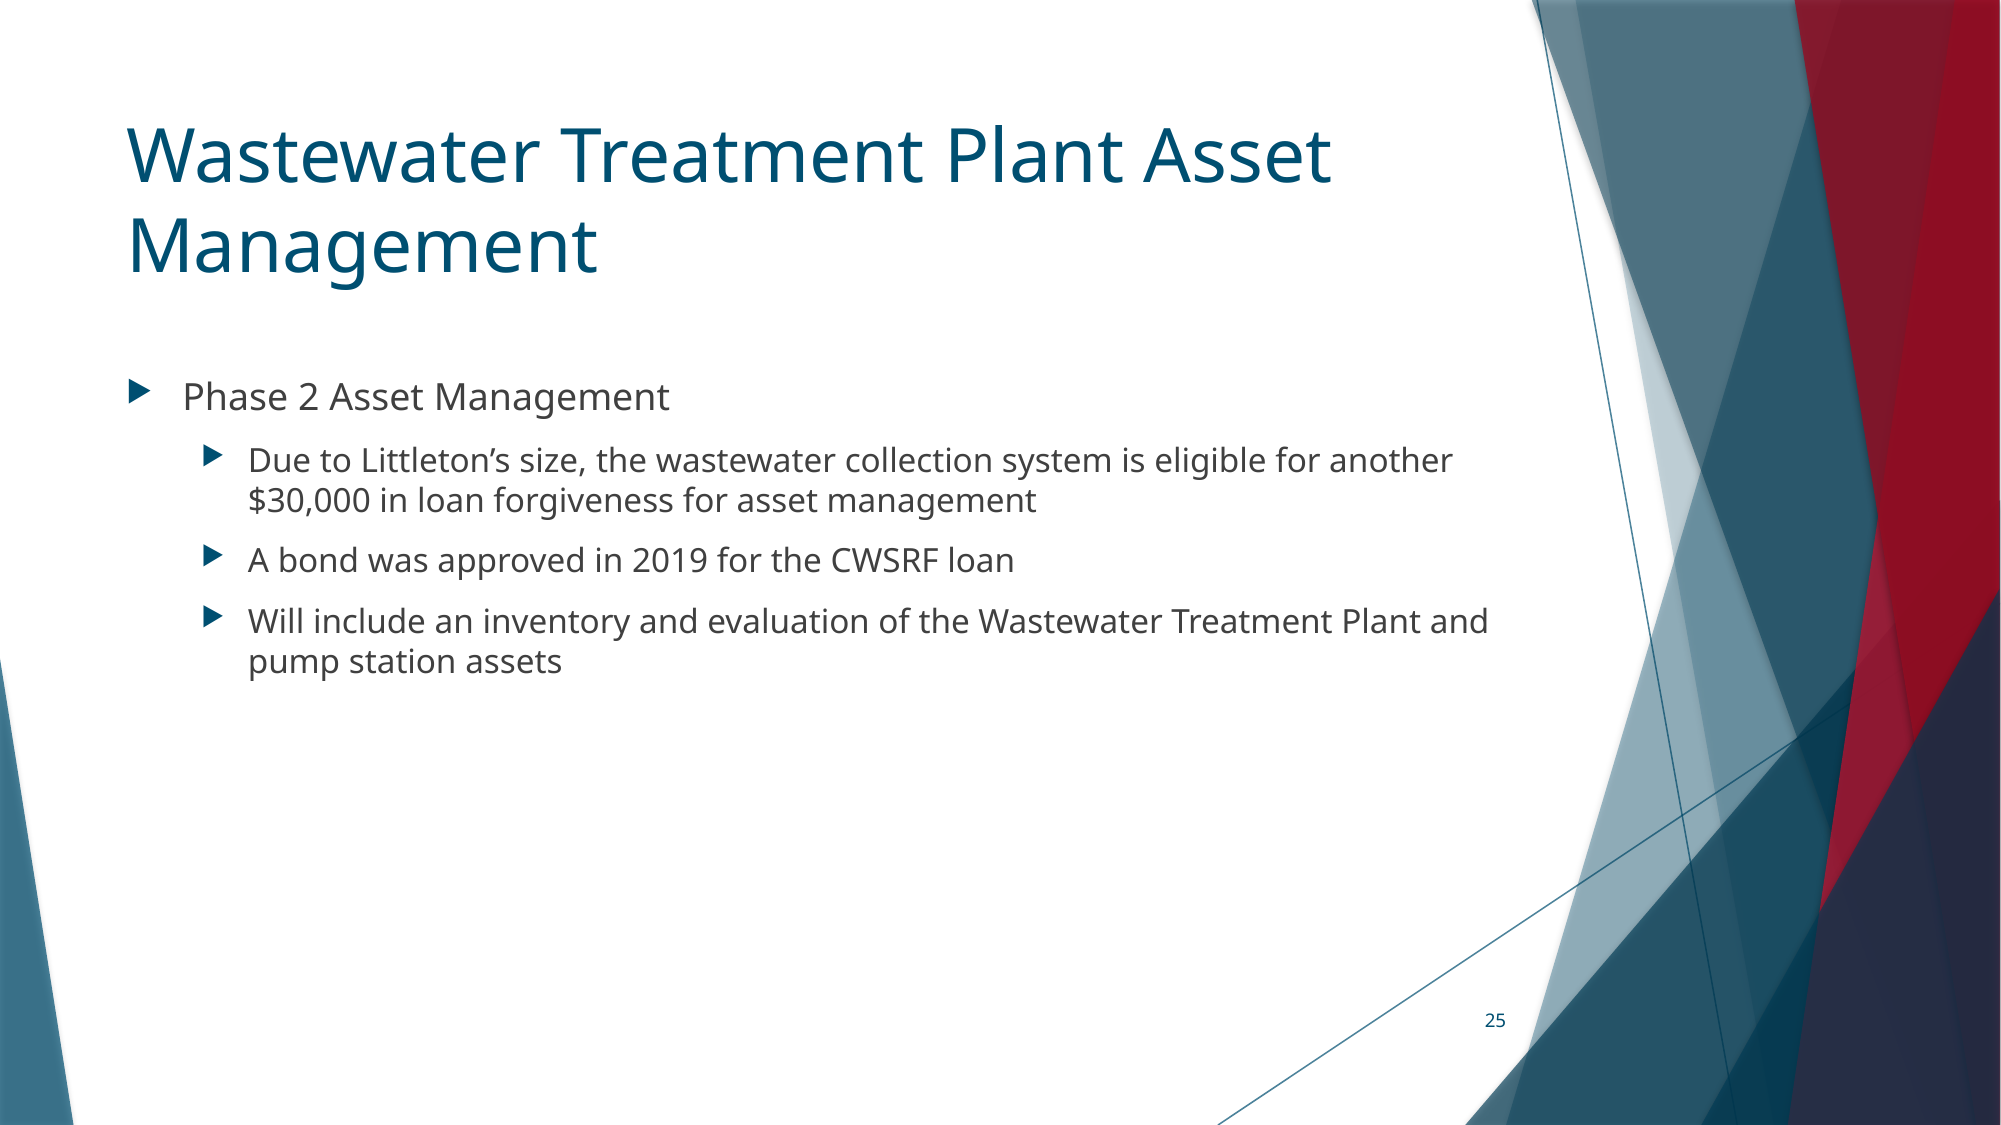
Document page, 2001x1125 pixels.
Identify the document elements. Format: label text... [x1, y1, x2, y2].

title Wastewater Treatment Plant Asset Management [111, 99, 1522, 317]
list Phase 2 Asset Management Due to Littleton’s size, the wastewater collection system is eligible for another $30,000 in loan forgiveness for asset management A bond was approved in 2019 for the CWSRF loan Will include an inventory and evaluation of the Wastewater Treatment Plant and pump station assets [111, 365, 1600, 1095]
slide_number 25 [1409, 991, 1522, 1051]
